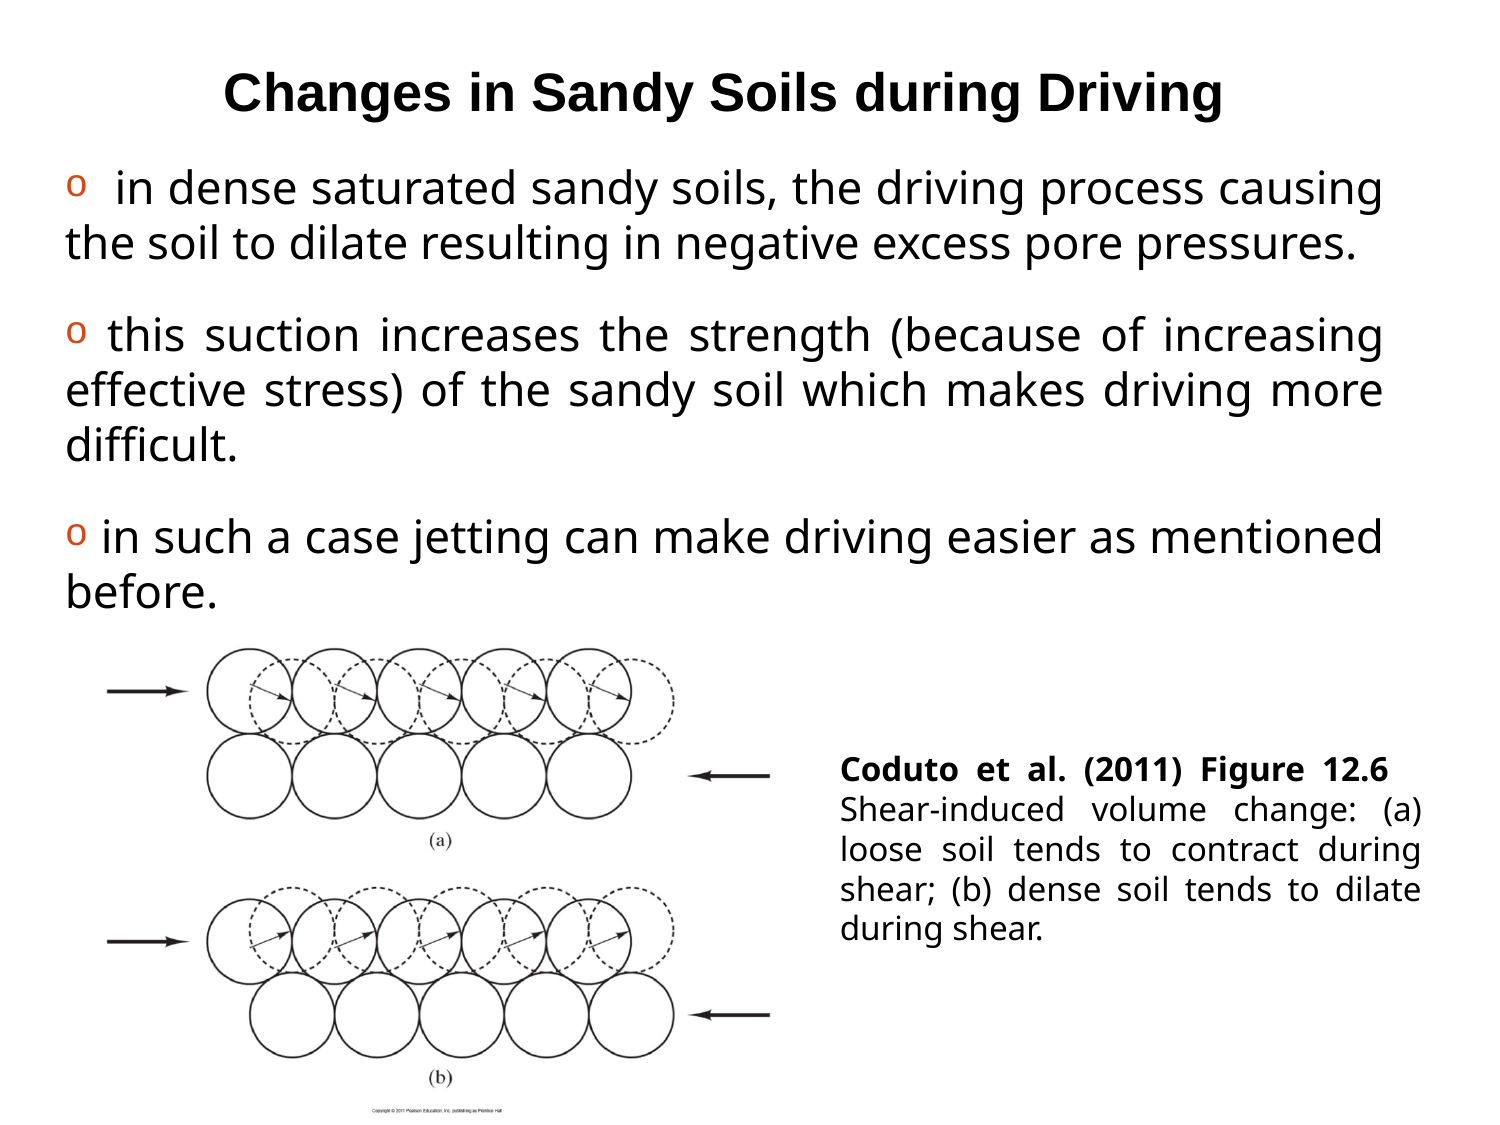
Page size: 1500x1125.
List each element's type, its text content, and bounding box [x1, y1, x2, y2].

picture [99, 644, 776, 1125]
text_box Coduto et al. (2011) Figure 12.6 Shear-induced volume change: (a) loose soil tends to contract during shear; (b) dense soil tends to dilate during shear. [824, 674, 1438, 963]
subtitle Changes in Sandy Soils during Driving in dense saturated sandy soils, the driving process causing the soil to dilate resulting in negative excess pore pressures. this suction increases the strength (because of increasing effective stress) of the sandy soil which makes driving more difficult. in such a case jetting can make driving easier as mentioned before. [50, 50, 1400, 1025]
